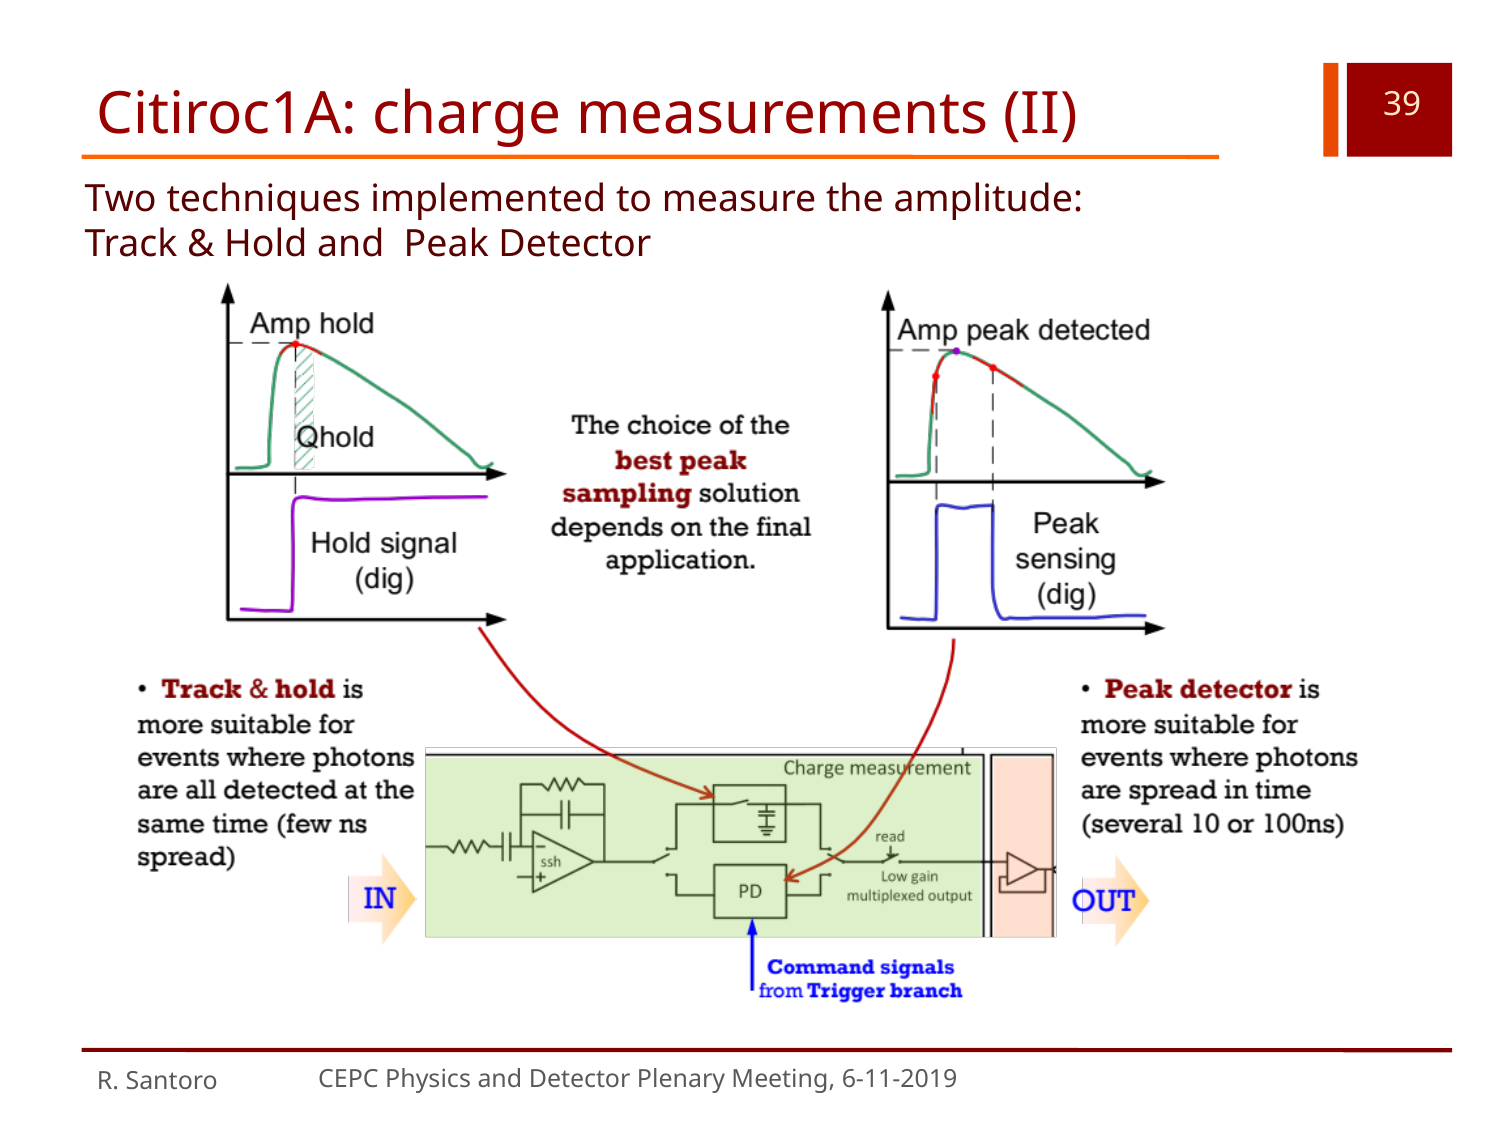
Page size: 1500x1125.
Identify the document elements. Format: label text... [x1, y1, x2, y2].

slide_number R. Santoro [81, 1049, 264, 1110]
text_box Two techniques implemented to measure the amplitude: Track & Hold and Peak Detector [69, 166, 1119, 271]
title Citiroc1A: charge measurements (II) [81, 62, 1322, 157]
picture [119, 280, 1381, 1015]
footer CEPC Physics and Detector Plenary Meeting, 6-11-2019 [303, 1049, 1448, 1110]
